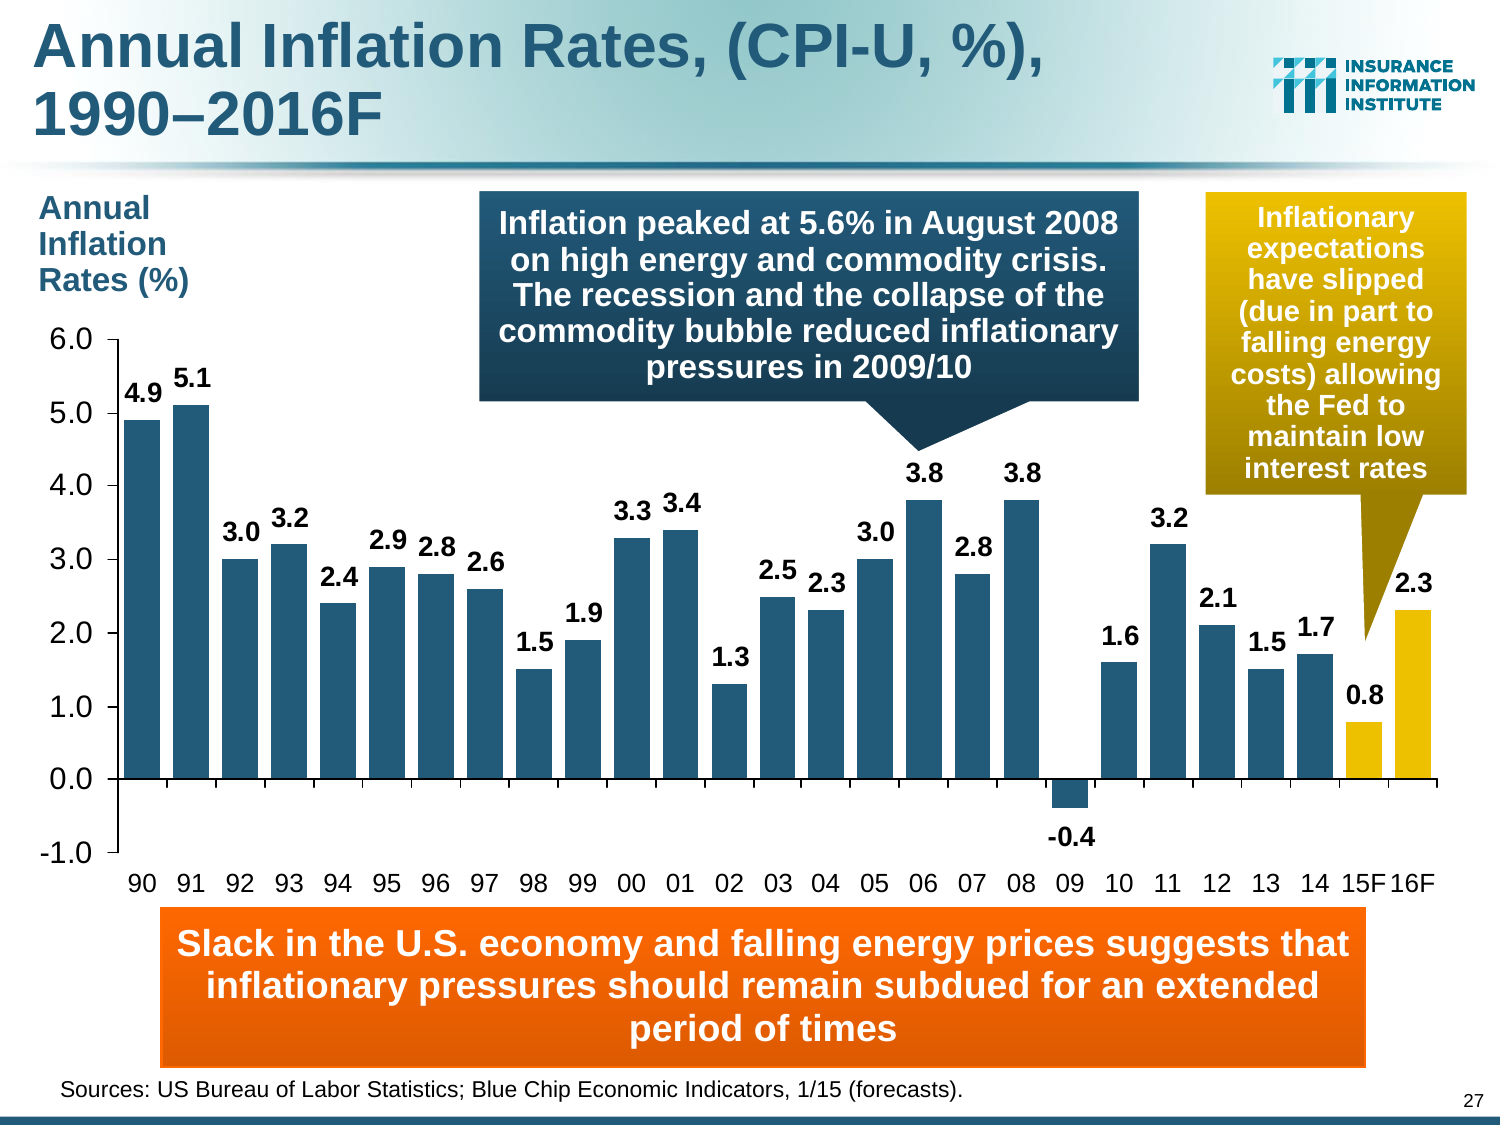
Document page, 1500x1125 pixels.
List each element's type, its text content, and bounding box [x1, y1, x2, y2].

text_box Inflation peaked at 5.6% in August 2008 on high energy and commodity crisis. The recession and the collapse of the commodity bubble reduced inflationary pressures in 2009/10 [477, 188, 1142, 267]
text_box Inflationary expectations have slipped (due in part to falling energy costs) allowing the Fed to maintain low interest rates [1203, 189, 1470, 498]
title Annual Inflation Rates, (CPI-U, %), 1990–2016F [25, 0, 1265, 163]
text_box Annual Inflation Rates (%) [38, 190, 218, 267]
picture [0, 0, 1500, 189]
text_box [26, 268, 1448, 927]
slide_number 27 [1410, 1091, 1485, 1112]
text_box Sources: US Bureau of Labor Statistics; Blue Chip Economic Indicators, 1/15 (forecasts). [0, 1050, 1242, 1125]
text_box Slack in the U.S. economy and falling energy prices suggests that inflationary pressures should remain subdued for an extended period of times [161, 935, 1366, 1068]
